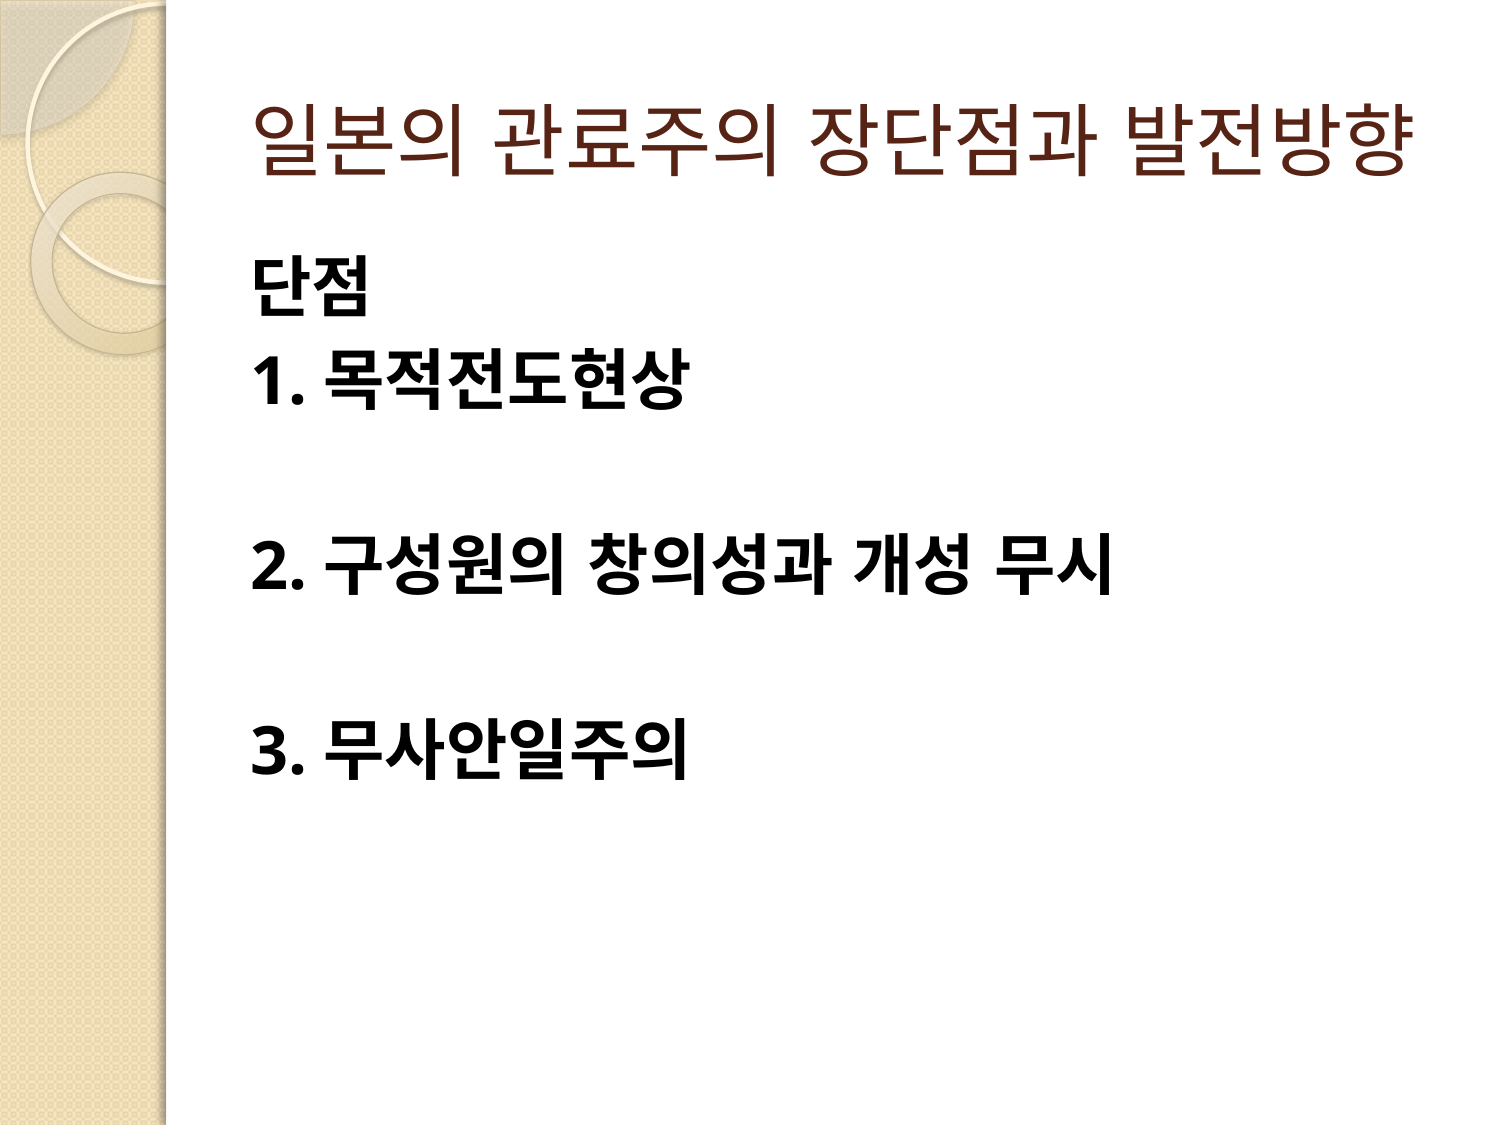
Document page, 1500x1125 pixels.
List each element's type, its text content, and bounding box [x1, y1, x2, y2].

list 단점 1.목적전도현상 2.구성원의 창의성과 개성 무시 3.무사안일주의 [235, 237, 1466, 1025]
title 일본의 관료주의 장단점과 발전방향 [235, 45, 1466, 233]
